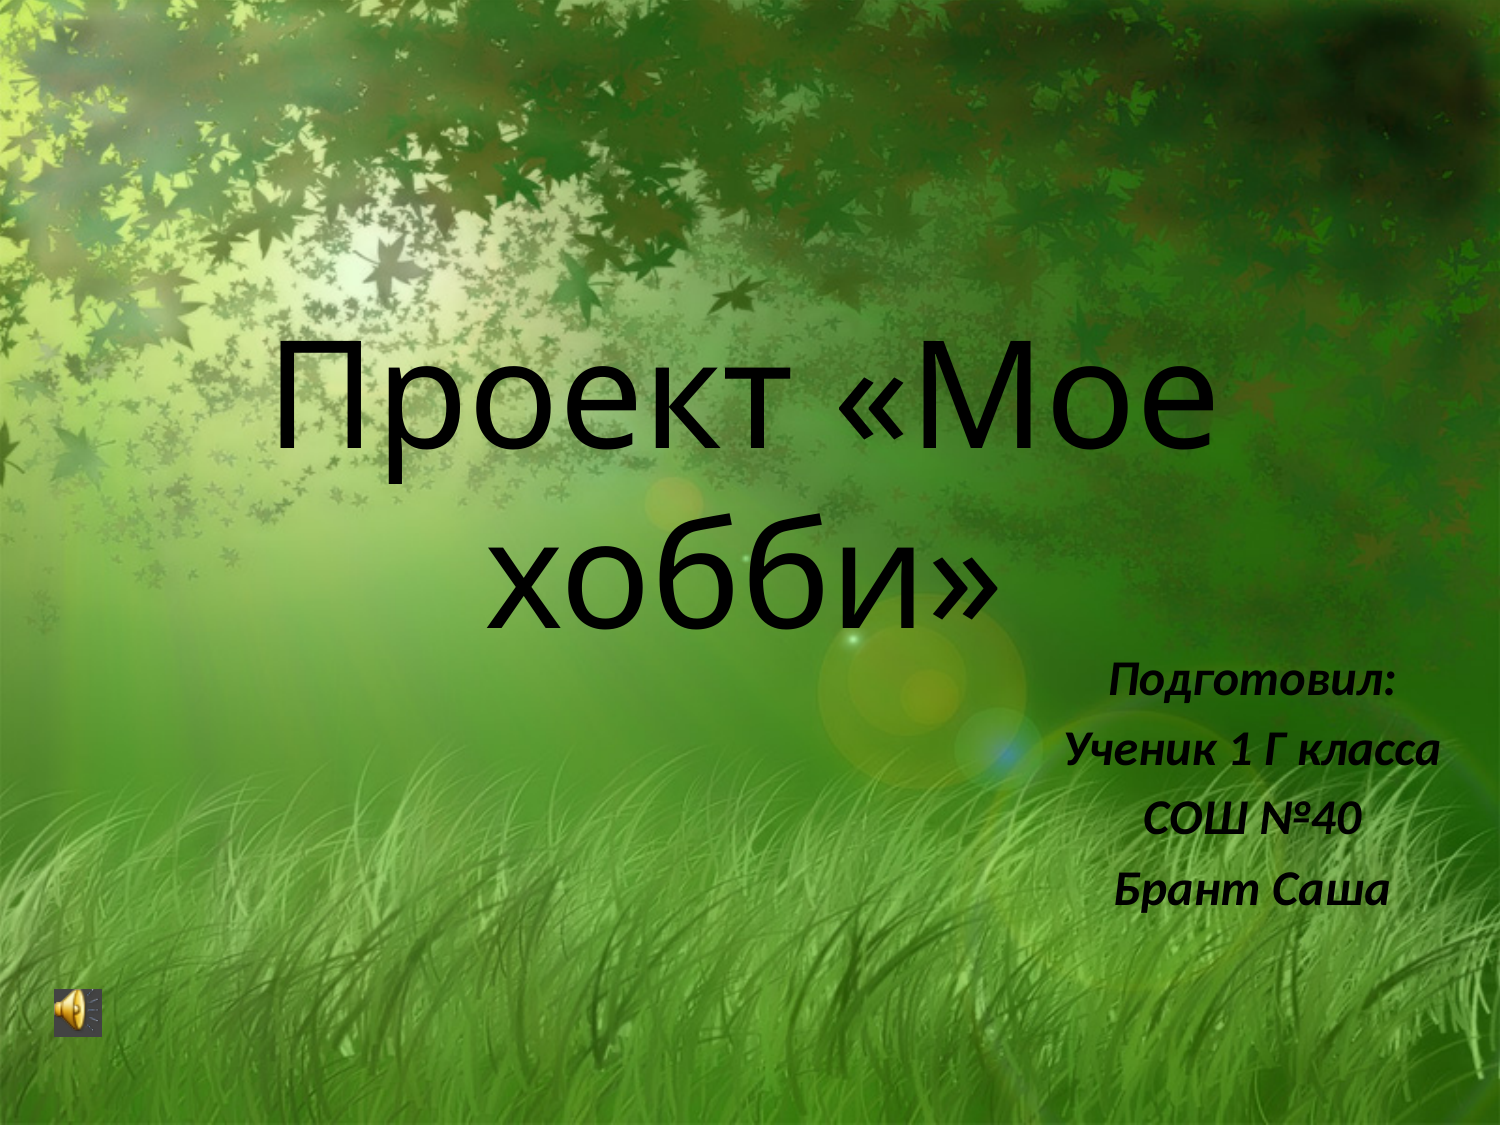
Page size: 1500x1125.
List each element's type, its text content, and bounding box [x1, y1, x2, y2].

text_box Проект «Мое хобби» [64, 290, 1424, 666]
picture [0, 0, 1500, 1125]
subtitle Подготовил: Ученик 1 Г класса СОШ №40 Брант Саша [1033, 637, 1471, 1059]
